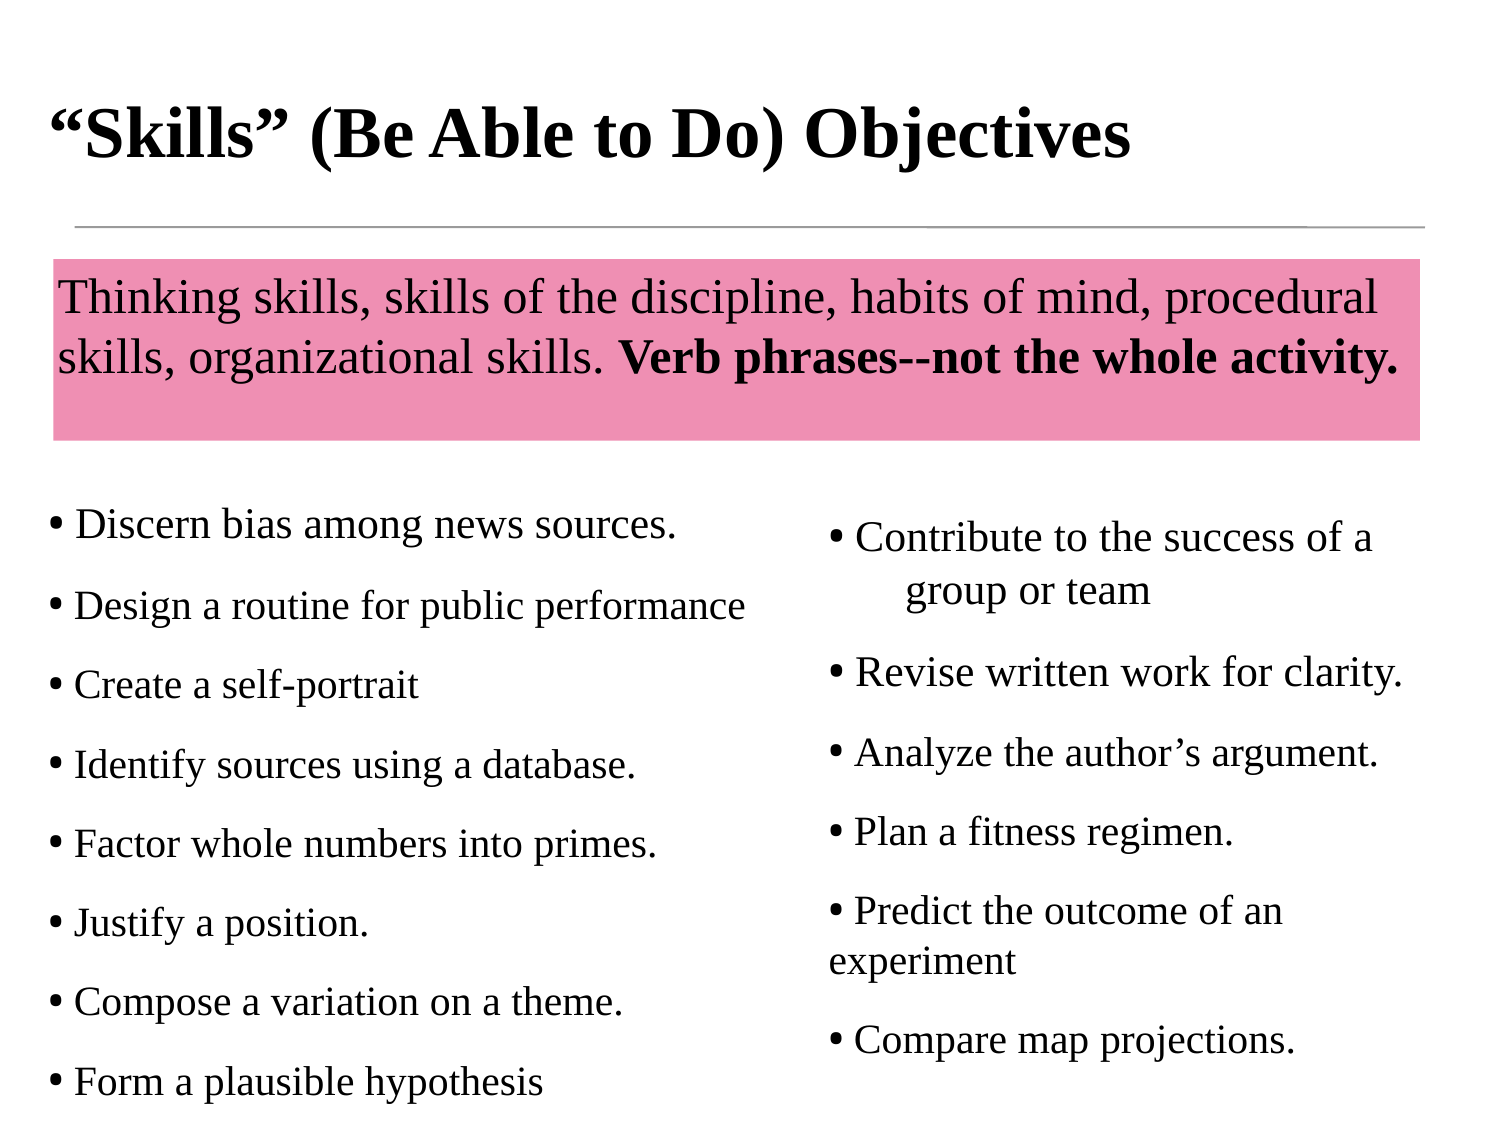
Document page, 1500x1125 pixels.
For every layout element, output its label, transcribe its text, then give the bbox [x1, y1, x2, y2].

text_box Thinking skills, skills of the discipline, habits of mind, procedural skills, organizational skills. Verb phrases--not the whole activity. [53, 259, 1420, 441]
text_box “Skills” (Be Able to Do) Objectives [43, 79, 1500, 174]
text_box Contribute to the success of a group or team Revise written work for clarity. Analyze the author’s argument. Plan a fitness regimen. Predict the outcome of an experiment Compare map projections. [824, 503, 1461, 1049]
text_box Discern bias among news sources. Design a routine for public performance Create a self-portrait Identify sources using a database. Factor whole numbers into primes. Justify a position. Compose a variation on a theme. Form a plausible hypothesis [43, 490, 828, 1087]
